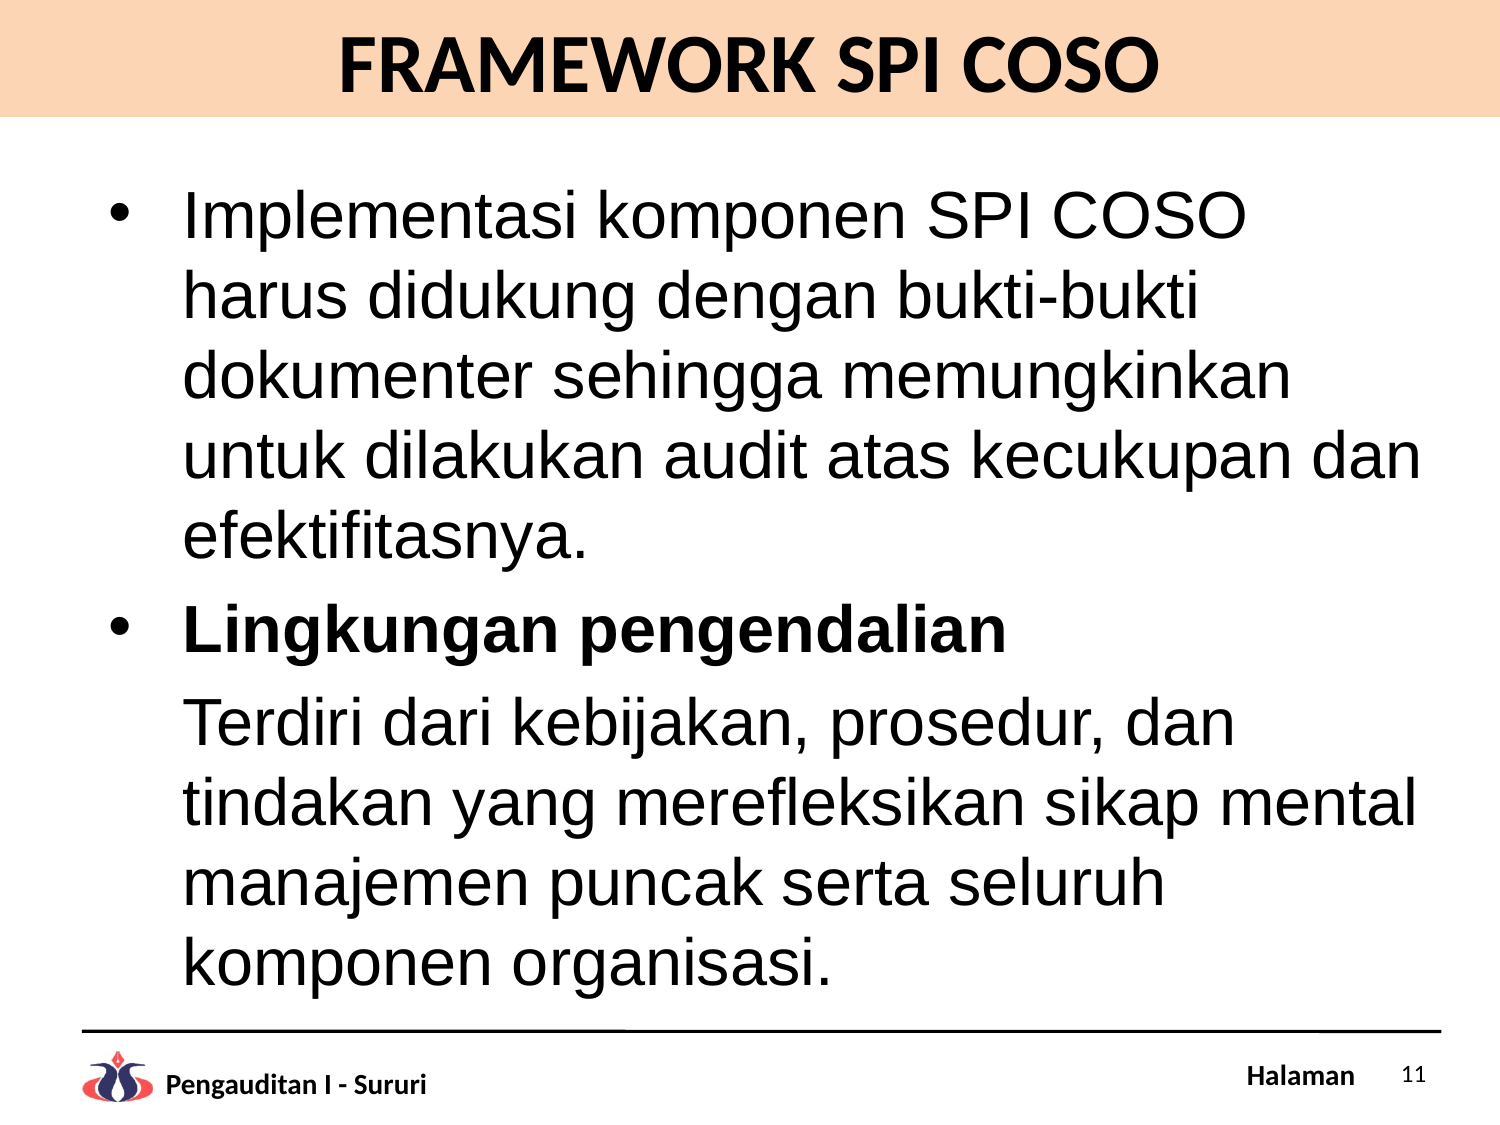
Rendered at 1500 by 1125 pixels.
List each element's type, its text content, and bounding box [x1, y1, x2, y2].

title FRAMEWORK SPI COSO [0, 0, 1500, 118]
picture [82, 1051, 153, 1102]
slide_number 11 [1371, 1042, 1442, 1103]
subtitle Implementasi komponen SPI COSO harus didukung dengan bukti-bukti dokumenter sehingga memungkinkan untuk dilakukan audit atas kecukupan dan efektifitasnya. Lingkungan pengendalian Terdiri dari kebijakan, prosedur, dan tindakan yang merefleksikan sikap mental manajemen puncak serta seluruh komponen organisasi. [93, 164, 1442, 1020]
